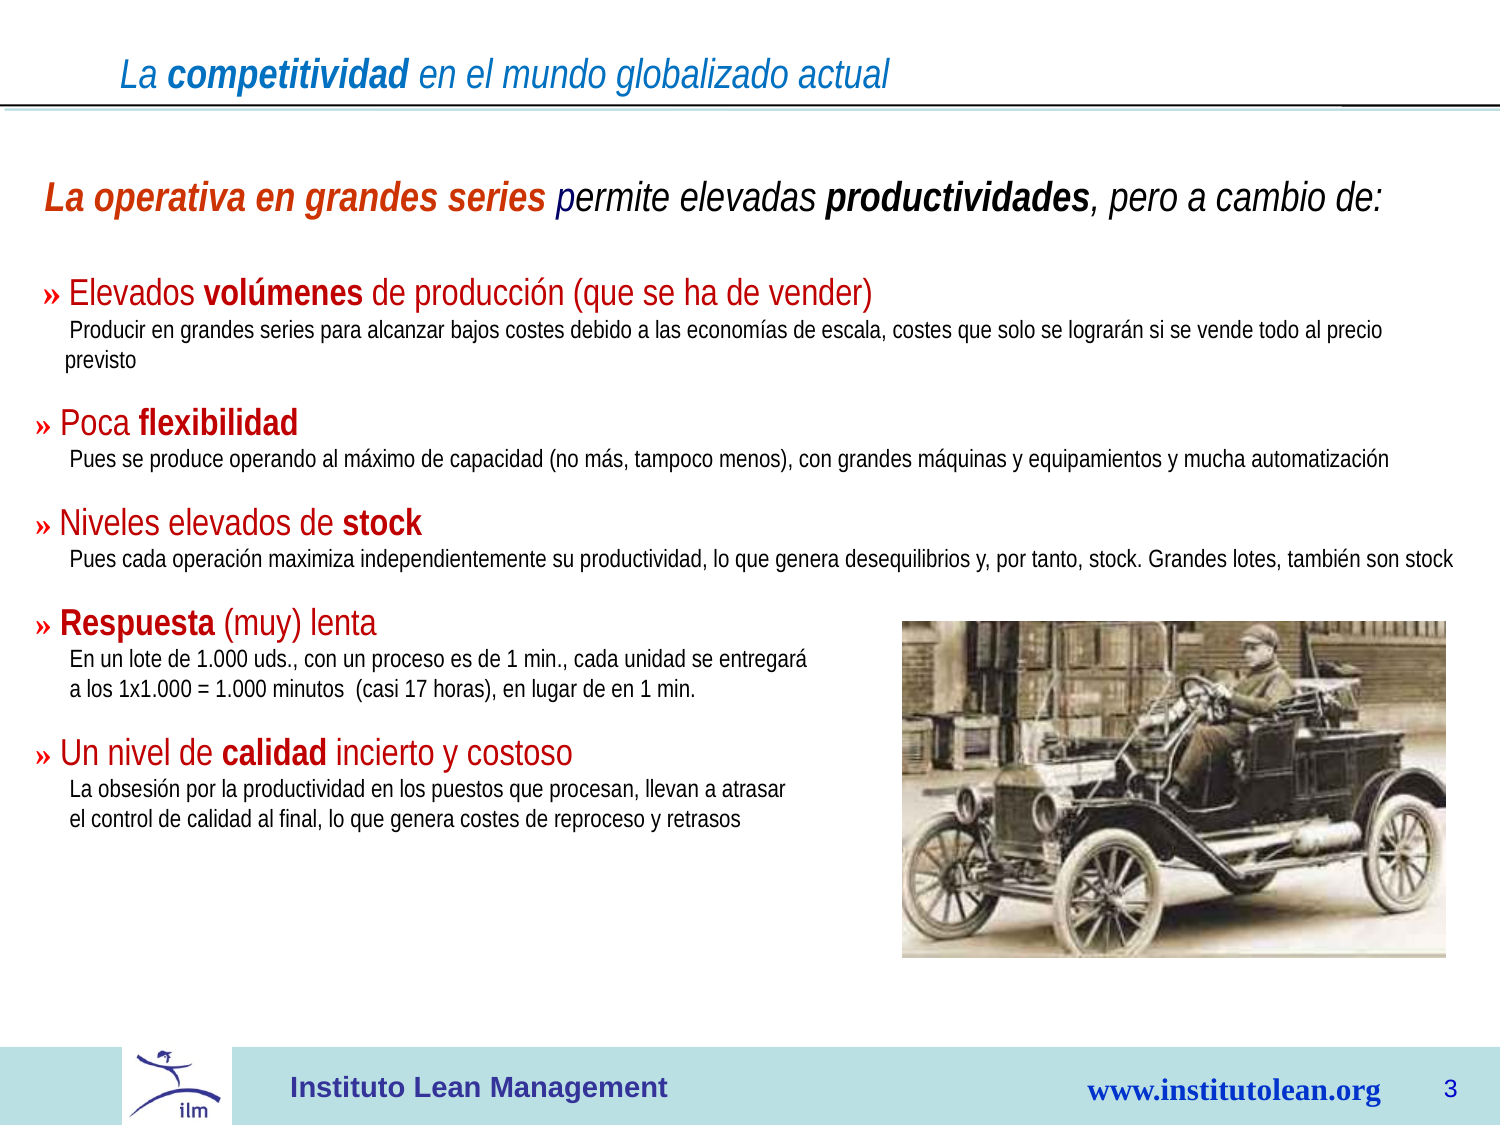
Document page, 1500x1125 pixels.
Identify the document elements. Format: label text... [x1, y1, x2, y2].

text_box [0, 46, 1500, 106]
picture [902, 620, 1447, 958]
text_box La operativa en grandes series permite elevadas productividades, pero a cambio de: » Elevados volúmenes de producción (que se ha de vender) Producir en grandes series para alcanzar bajos costes debido a las economías de escala, costes que solo se lograrán si se vende todo al precio previsto » Poca flexibilidad Pues se produce operando al máximo de capacidad (no más, tampoco menos), con grandes máquinas y equipamientos y mucha automatización » Niveles elevados de stock Pues cada operación maximiza independientemente su productividad, lo que genera desequilibrios y, por tanto, stock. Grandes lotes, también son stock » Respuesta (muy) lenta En un lote de 1.000 uds., con un proceso es de 1 min., cada unidad se entregará a los 1x1.000 = 1.000 minutos (casi 17 horas), en lugar de en 1 min. » Un nivel de calidad incierto y costoso La obsesión por la productividad en los puestos que procesan, llevan a atrasar el control de calidad al final, lo que genera costes de reproceso y retrasos [20, 175, 1480, 840]
picture [122, 1043, 232, 1125]
